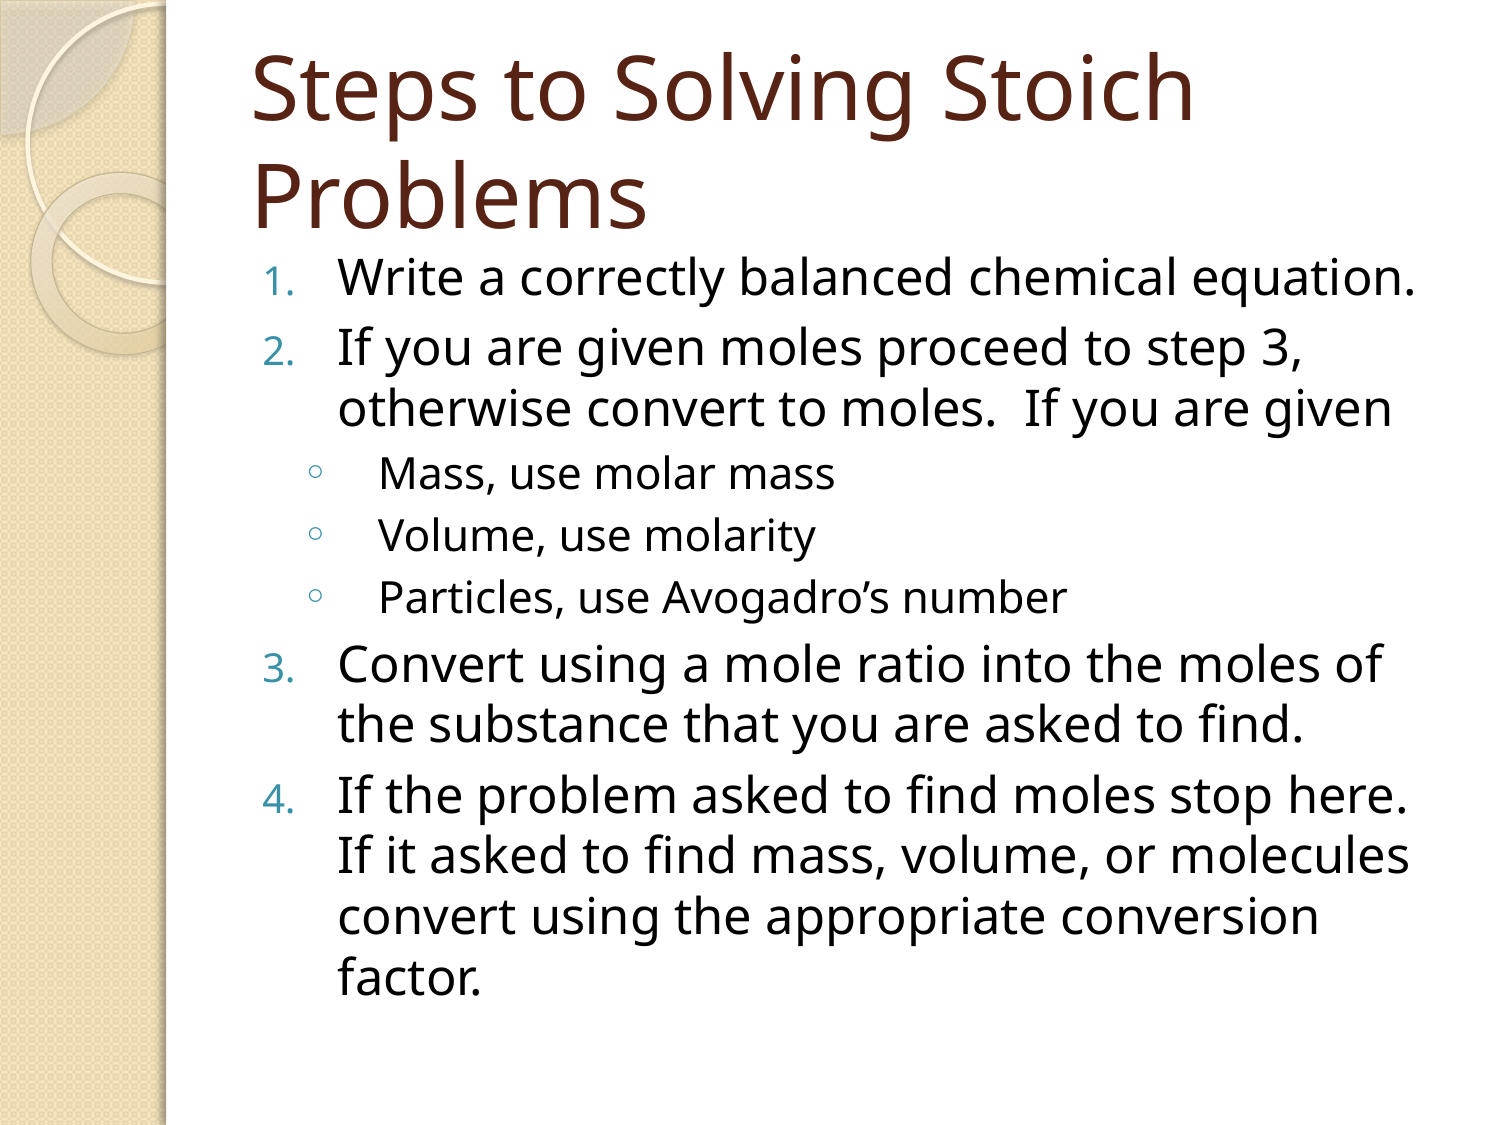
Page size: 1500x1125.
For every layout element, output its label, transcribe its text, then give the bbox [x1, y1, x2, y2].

list Write a correctly balanced chemical equation. If you are given moles proceed to step 3, otherwise convert to moles. If you are given Mass, use molar mass Volume, use molarity Particles, use Avogadro’s number Convert using a mole ratio into the moles of the substance that you are asked to find. If the problem asked to find moles stop here. If it asked to find mass, volume, or molecules convert using the appropriate conversion factor. [235, 237, 1466, 1025]
title Steps to Solving Stoich Problems [235, 45, 1466, 233]
